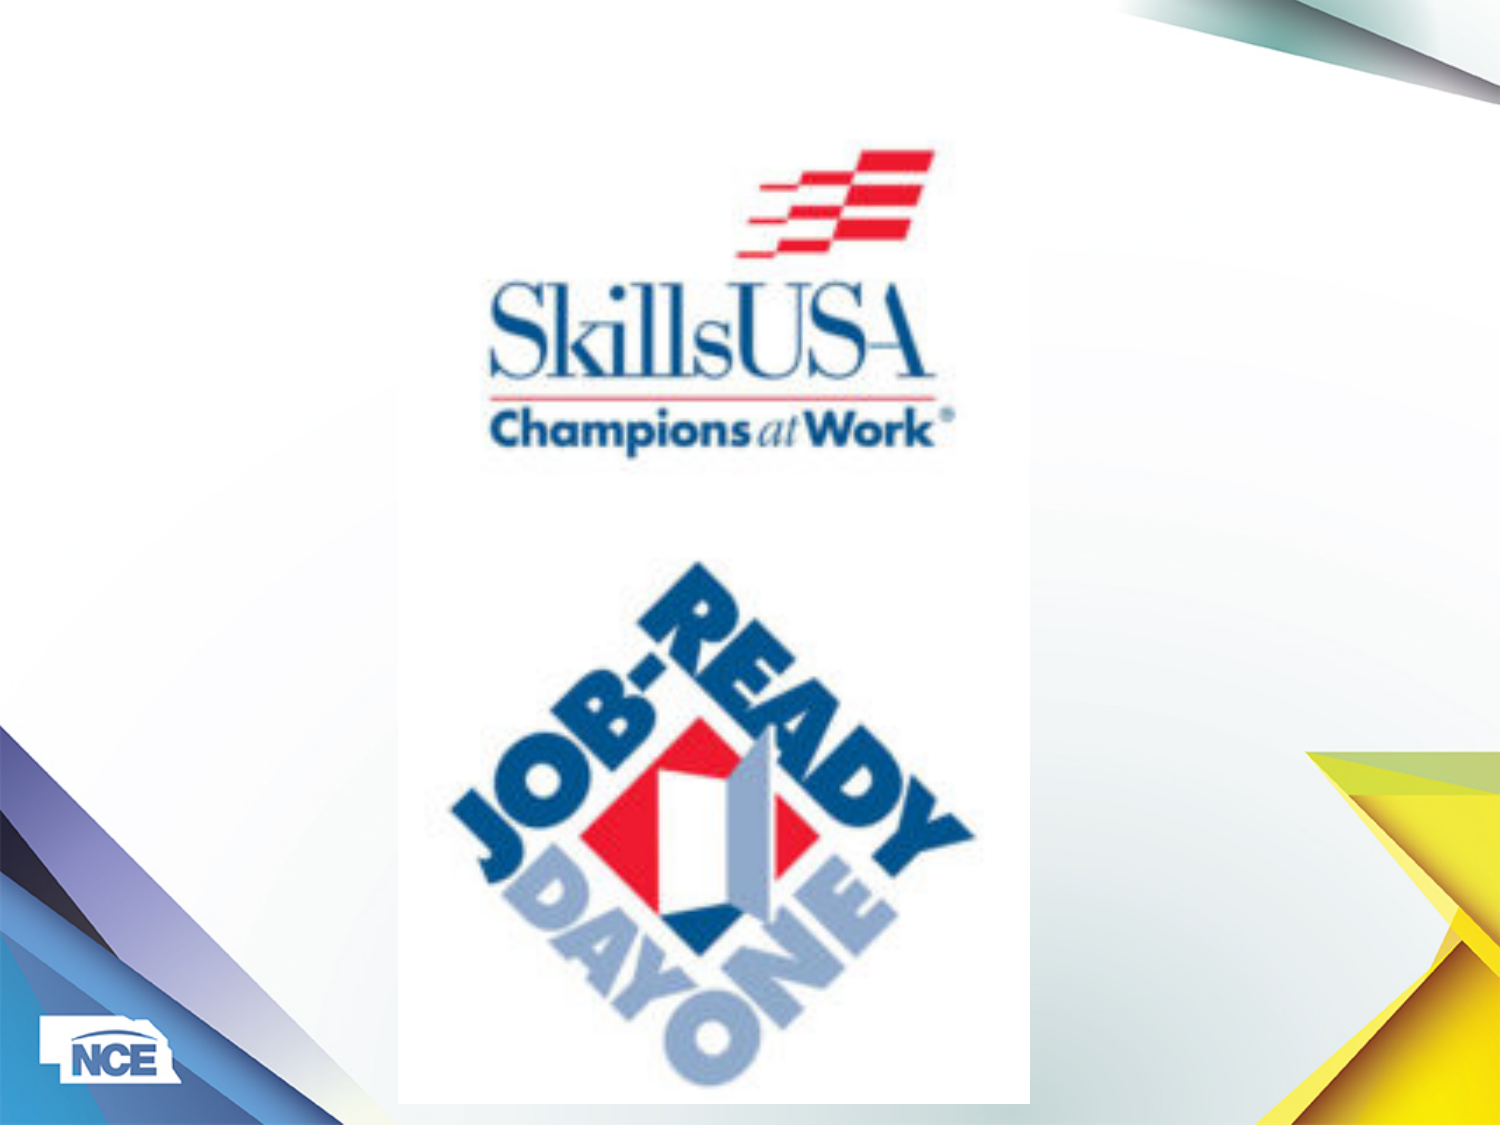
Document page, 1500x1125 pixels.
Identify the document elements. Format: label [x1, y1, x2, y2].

list [398, 57, 1030, 1104]
picture [0, 0, 1500, 1125]
